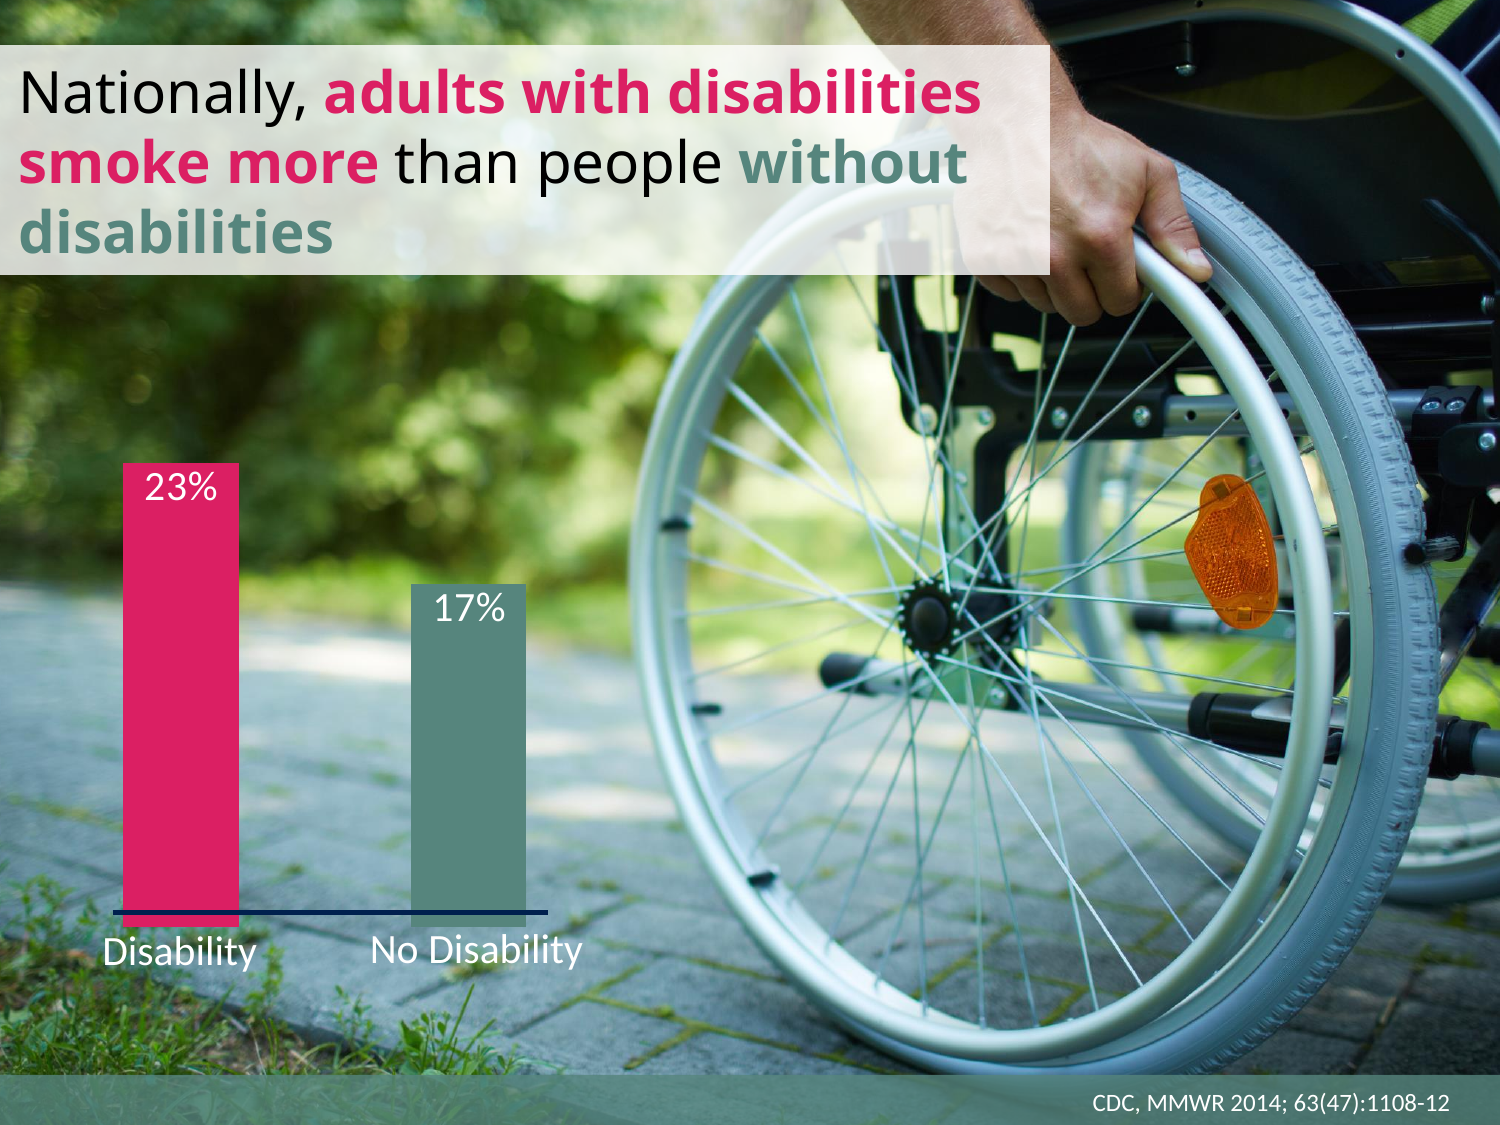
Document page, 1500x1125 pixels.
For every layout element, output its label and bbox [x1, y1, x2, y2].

picture [0, 0, 1500, 1125]
chart [24, 412, 626, 938]
